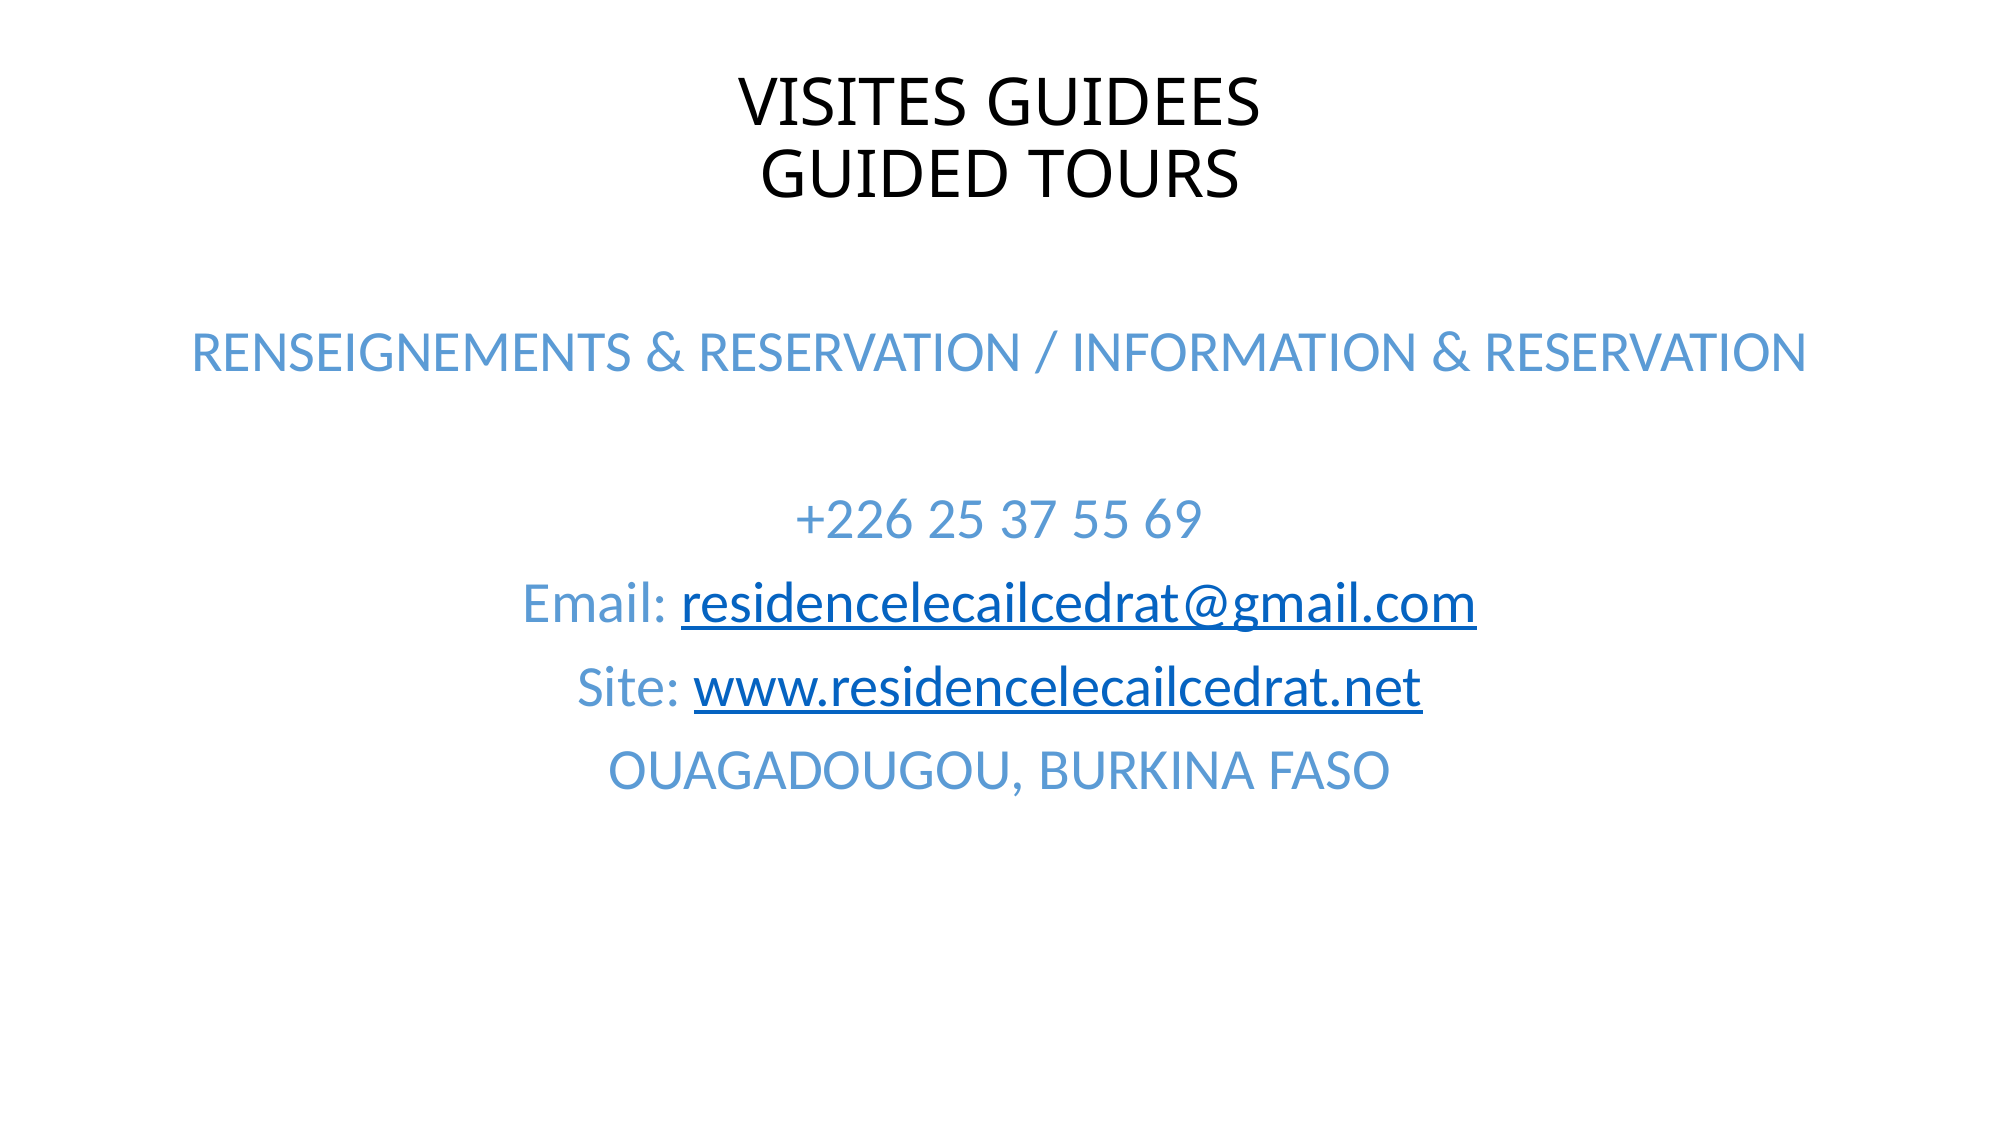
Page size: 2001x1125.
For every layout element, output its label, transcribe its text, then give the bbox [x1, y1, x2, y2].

list RENSEIGNEMENTS & RESERVATION / INFORMATION & RESERVATION +226 25 37 55 69 Email: residencelecailcedrat@gmail.com Site: www.residencelecailcedrat.net OUAGADOUGOU, BURKINA FASO [137, 313, 1863, 1014]
title VISITES GUIDEES GUIDED TOURS [137, 59, 1863, 300]
